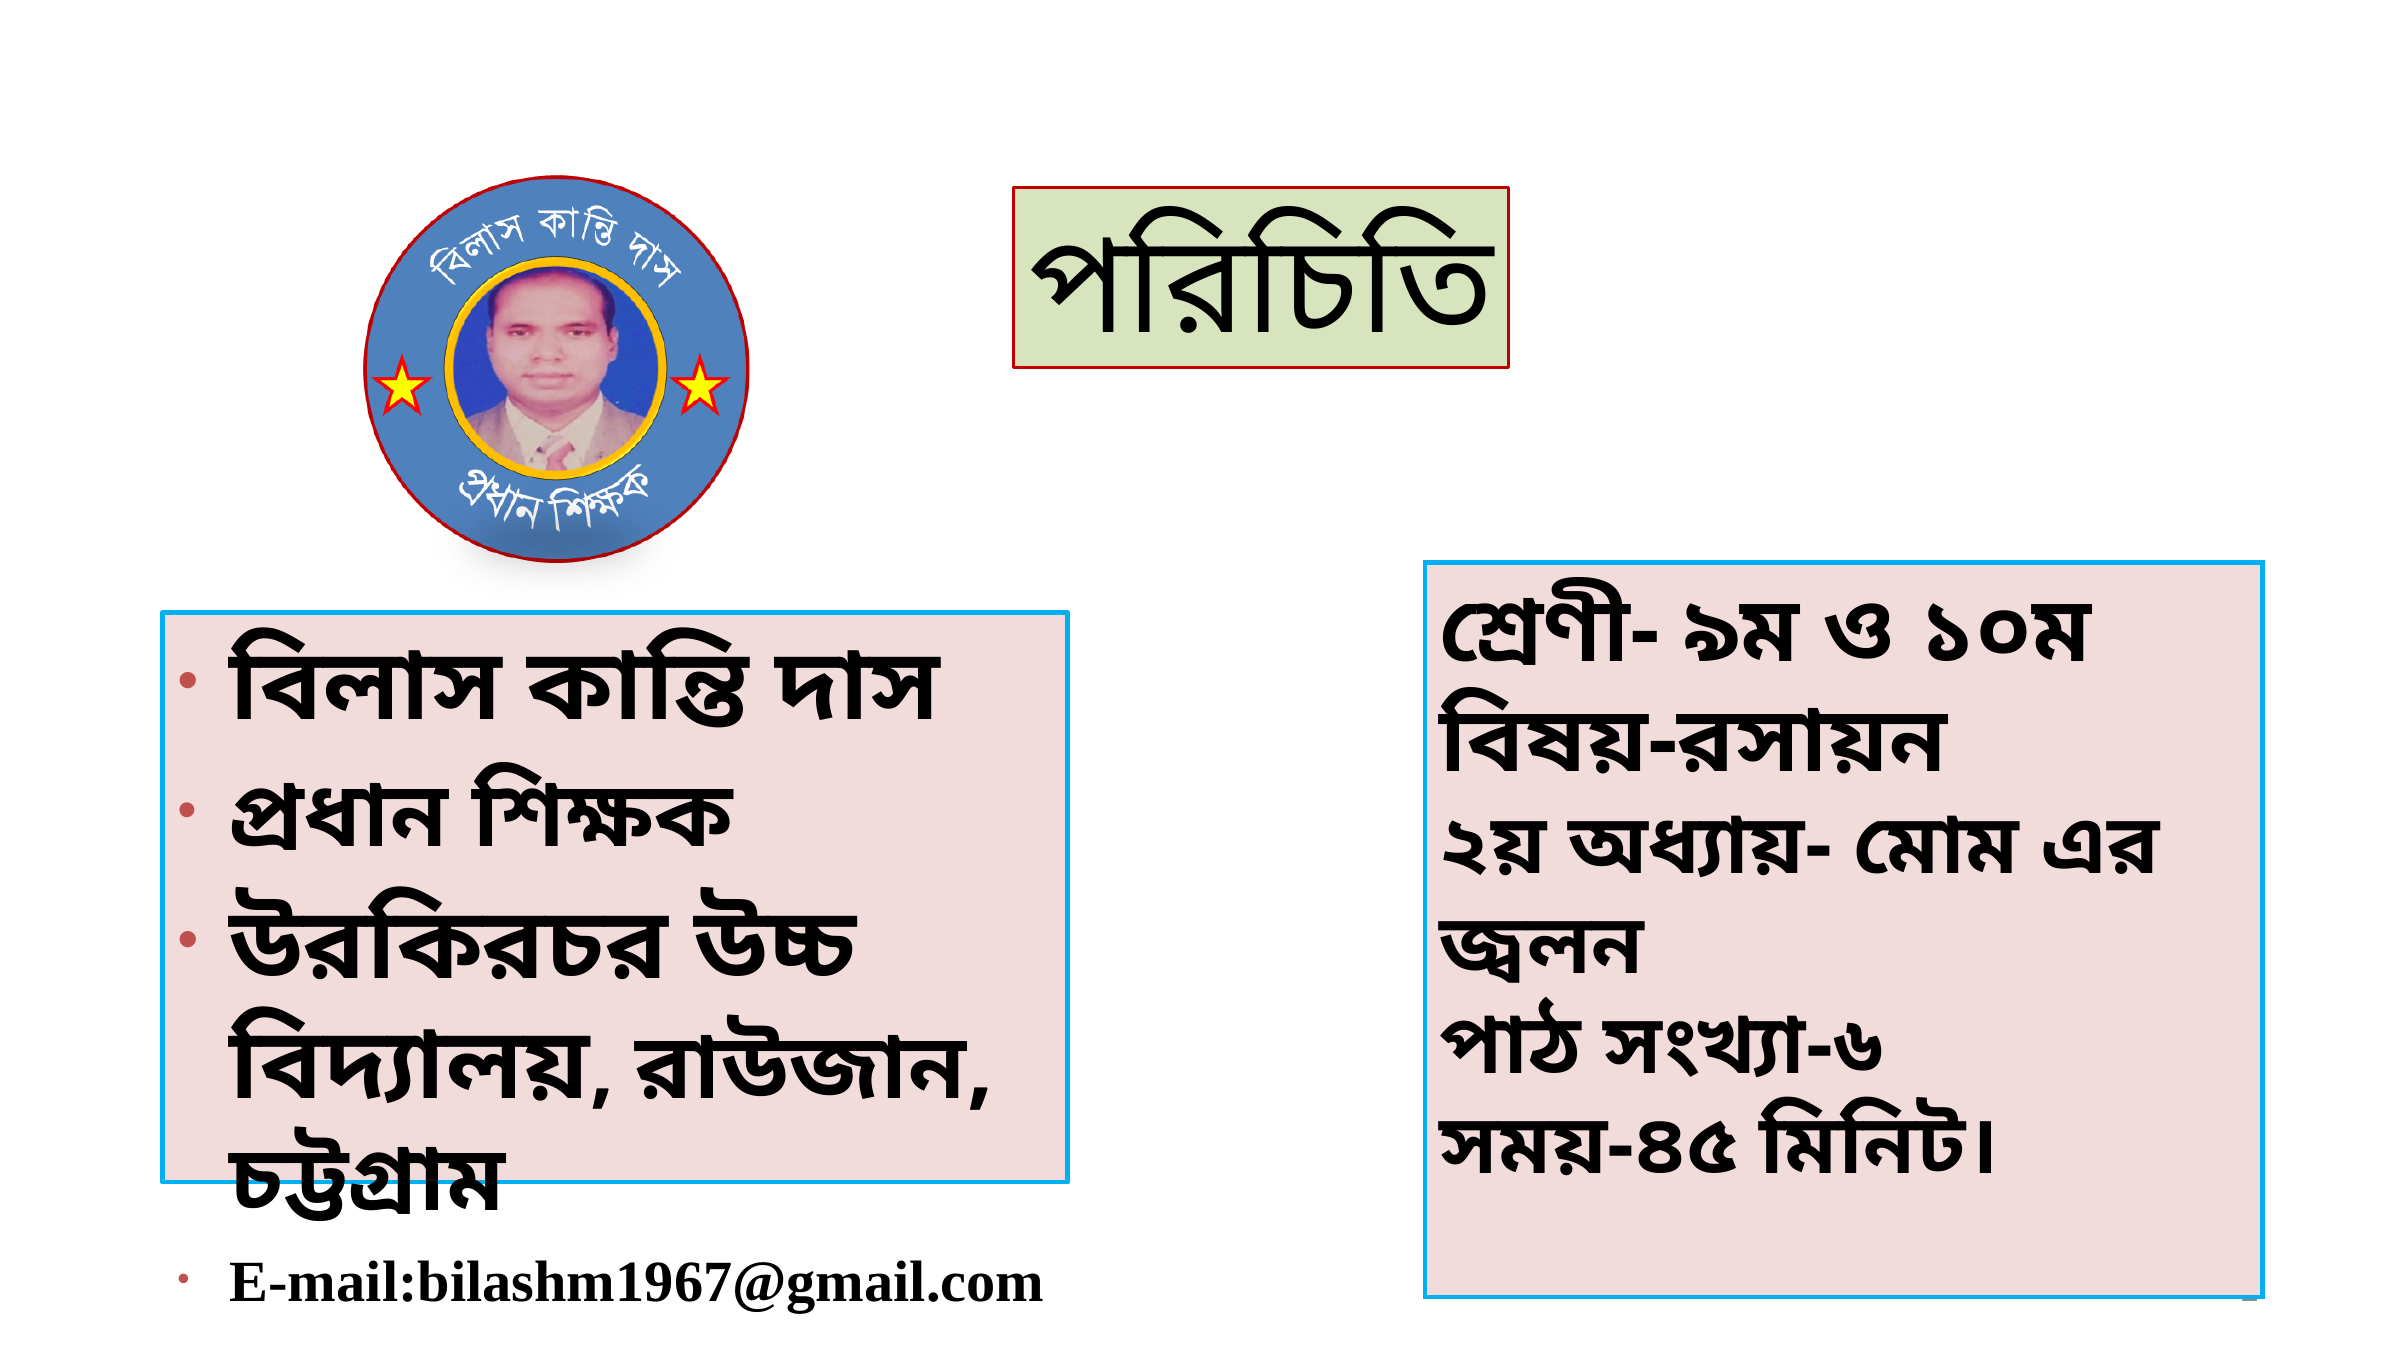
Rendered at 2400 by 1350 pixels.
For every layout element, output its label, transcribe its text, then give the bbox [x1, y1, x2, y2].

text_box শ্রেণী- ৯ম ও ১০ম বিষয়-রসায়ন ২য় অধ্যায়- মোম এর জ্বলন পাঠ সংখ্যা-৬ সময়-৪৫ মিনিট। [1424, 562, 2263, 1298]
slide_number 2 [1719, 1251, 2280, 1324]
text_box বিলাস কান্তি দাস প্রধান শিক্ষক উরকিরচর উচ্চ বিদ্যালয়, রাউজান, চট্টগ্রাম E-mail:bilashm1967@gmail.com [162, 612, 1068, 1183]
text_box পরিচিতি [1013, 187, 1509, 368]
picture [362, 174, 751, 609]
